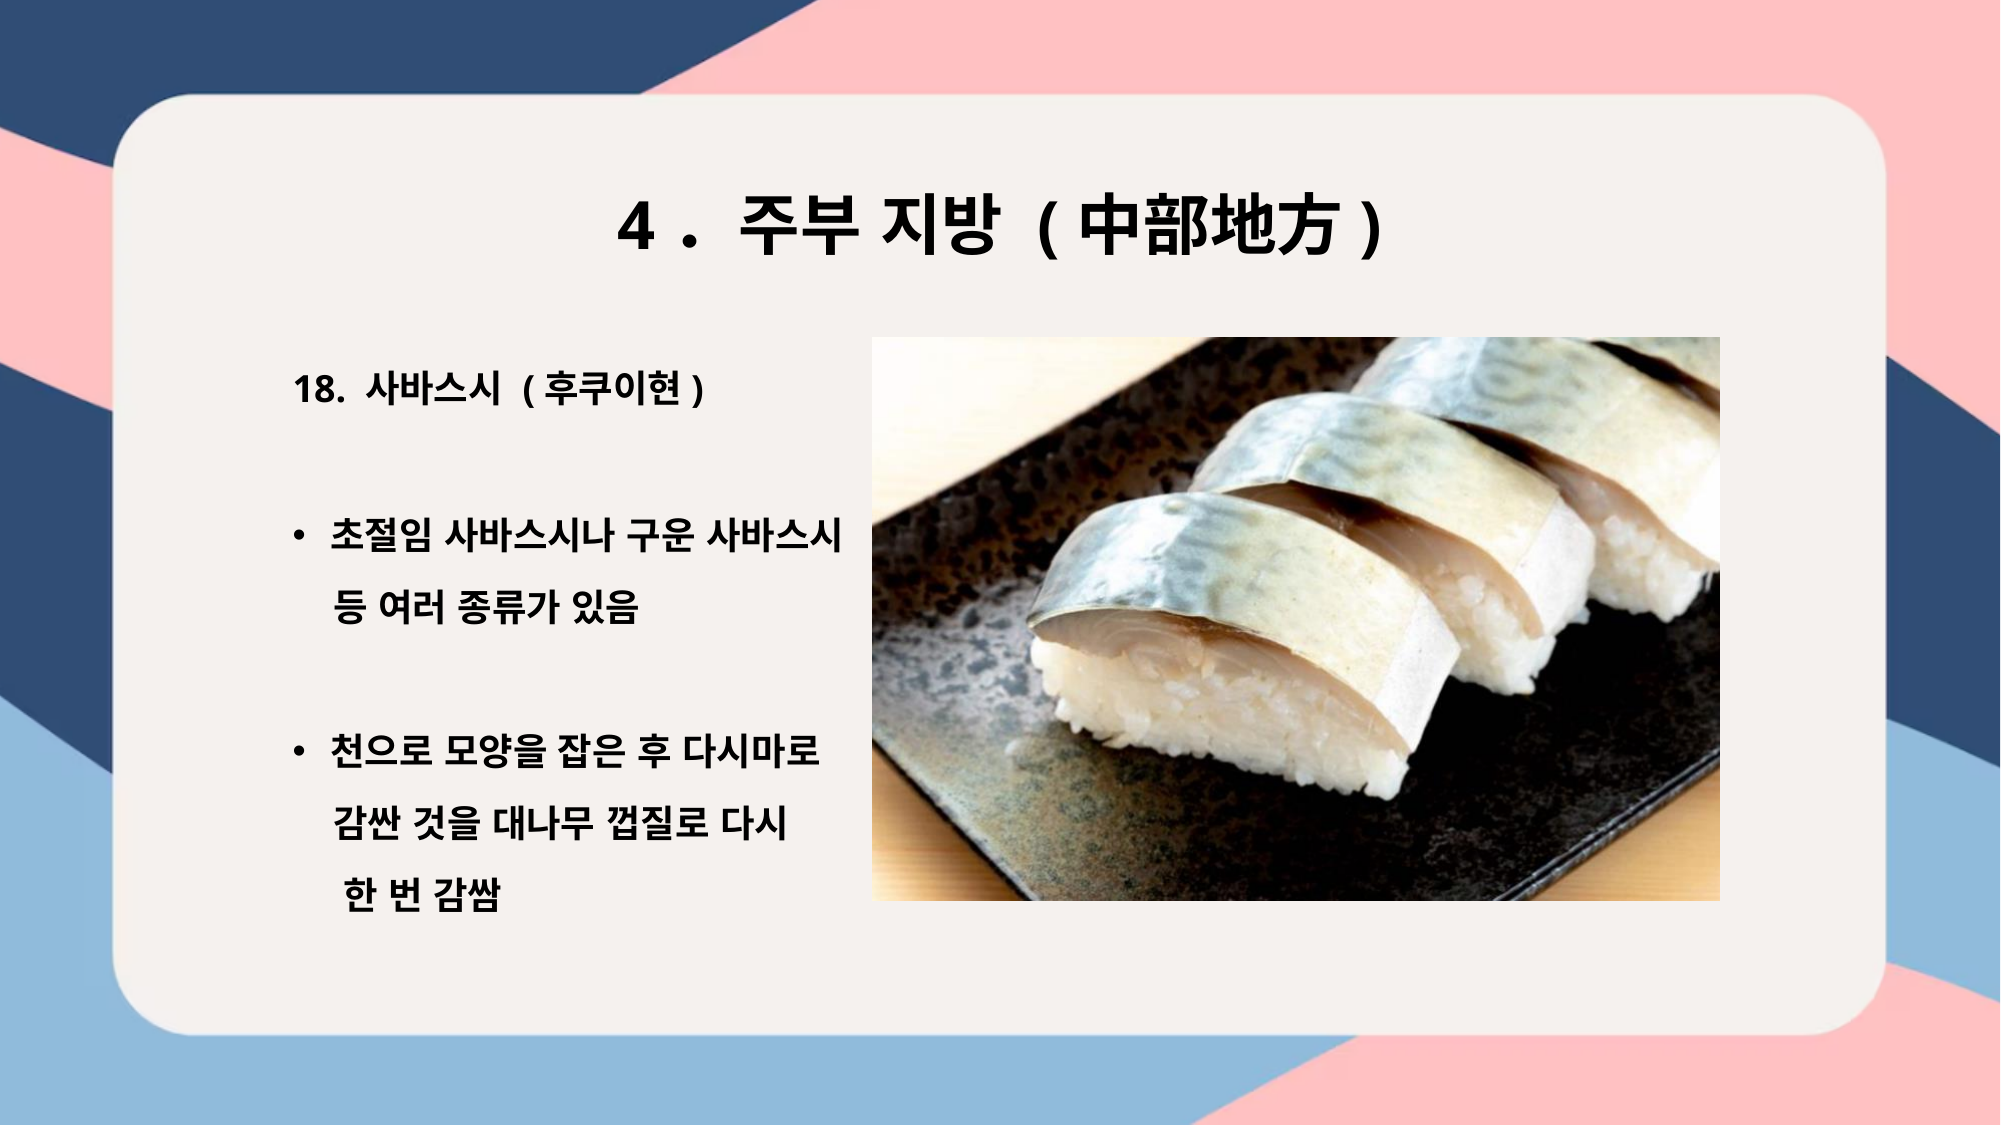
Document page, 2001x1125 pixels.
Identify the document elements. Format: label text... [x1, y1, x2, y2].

title 4．주부 지방 (中部地方) [271, 114, 1729, 272]
list 18. 사바스시 (후쿠이현) 초절임 사바스시나 구운 사바스시 등 여러 종류가 있음 천으로 모양을 잡은 후 다시마로 감싼 것을 대나무 껍질로 다시 한 번 감쌈 [277, 348, 1735, 953]
picture [0, 0, 2001, 1125]
